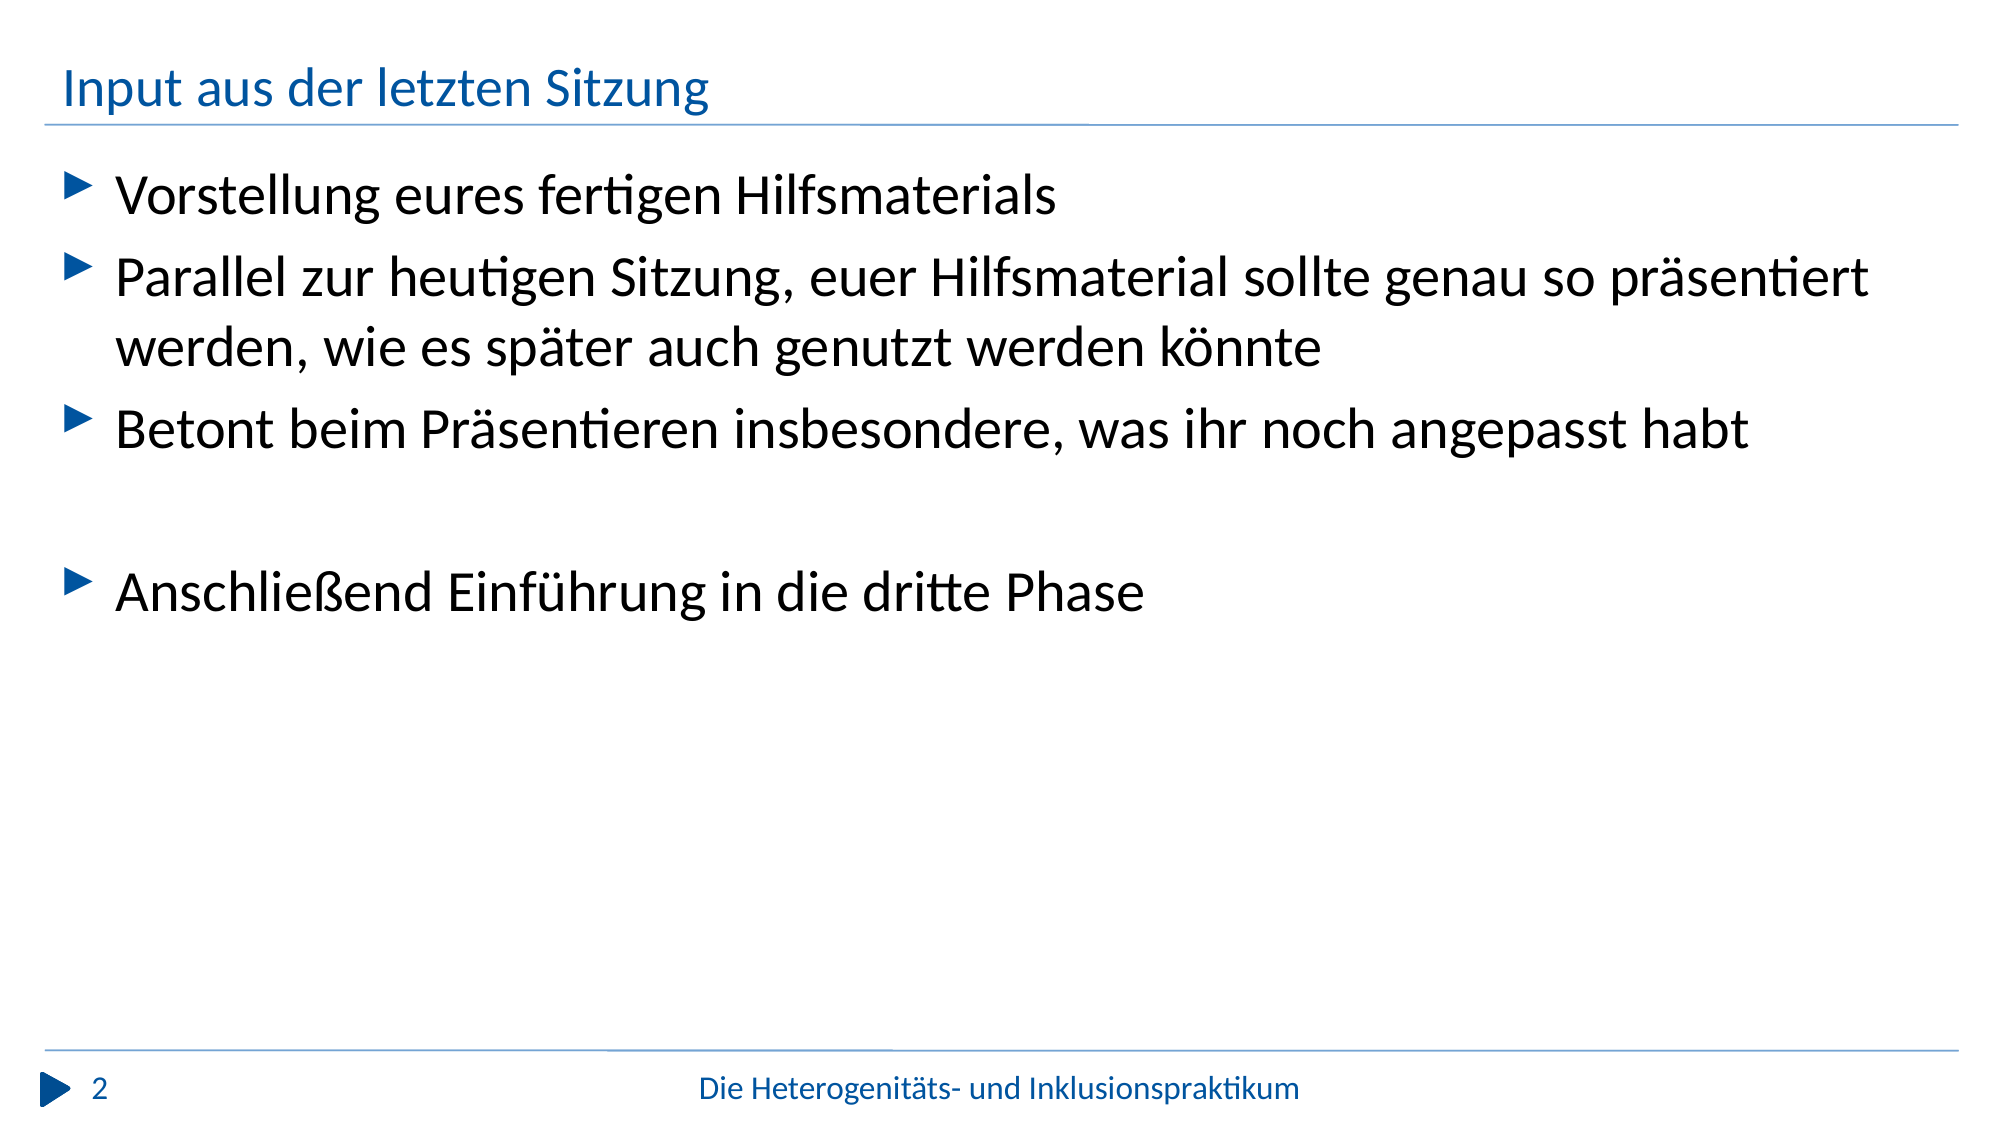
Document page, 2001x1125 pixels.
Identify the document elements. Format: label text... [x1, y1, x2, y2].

list Vorstellung eures fertigen Hilfsmaterials Parallel zur heutigen Sitzung, euer Hilfsmaterial sollte genau so präsentiert werden, wie es später auch genutzt werden könnte Betont beim Präsentieren insbesondere, was ihr noch angepasst habt Anschließend Einführung in die dritte Phase [44, 149, 1959, 1035]
slide_number 2 [76, 1058, 181, 1119]
footer Die Heterogenitäts- und Inklusionspraktikum [488, 1058, 1512, 1119]
title Input aus der letzten Sitzung [47, 42, 1959, 125]
